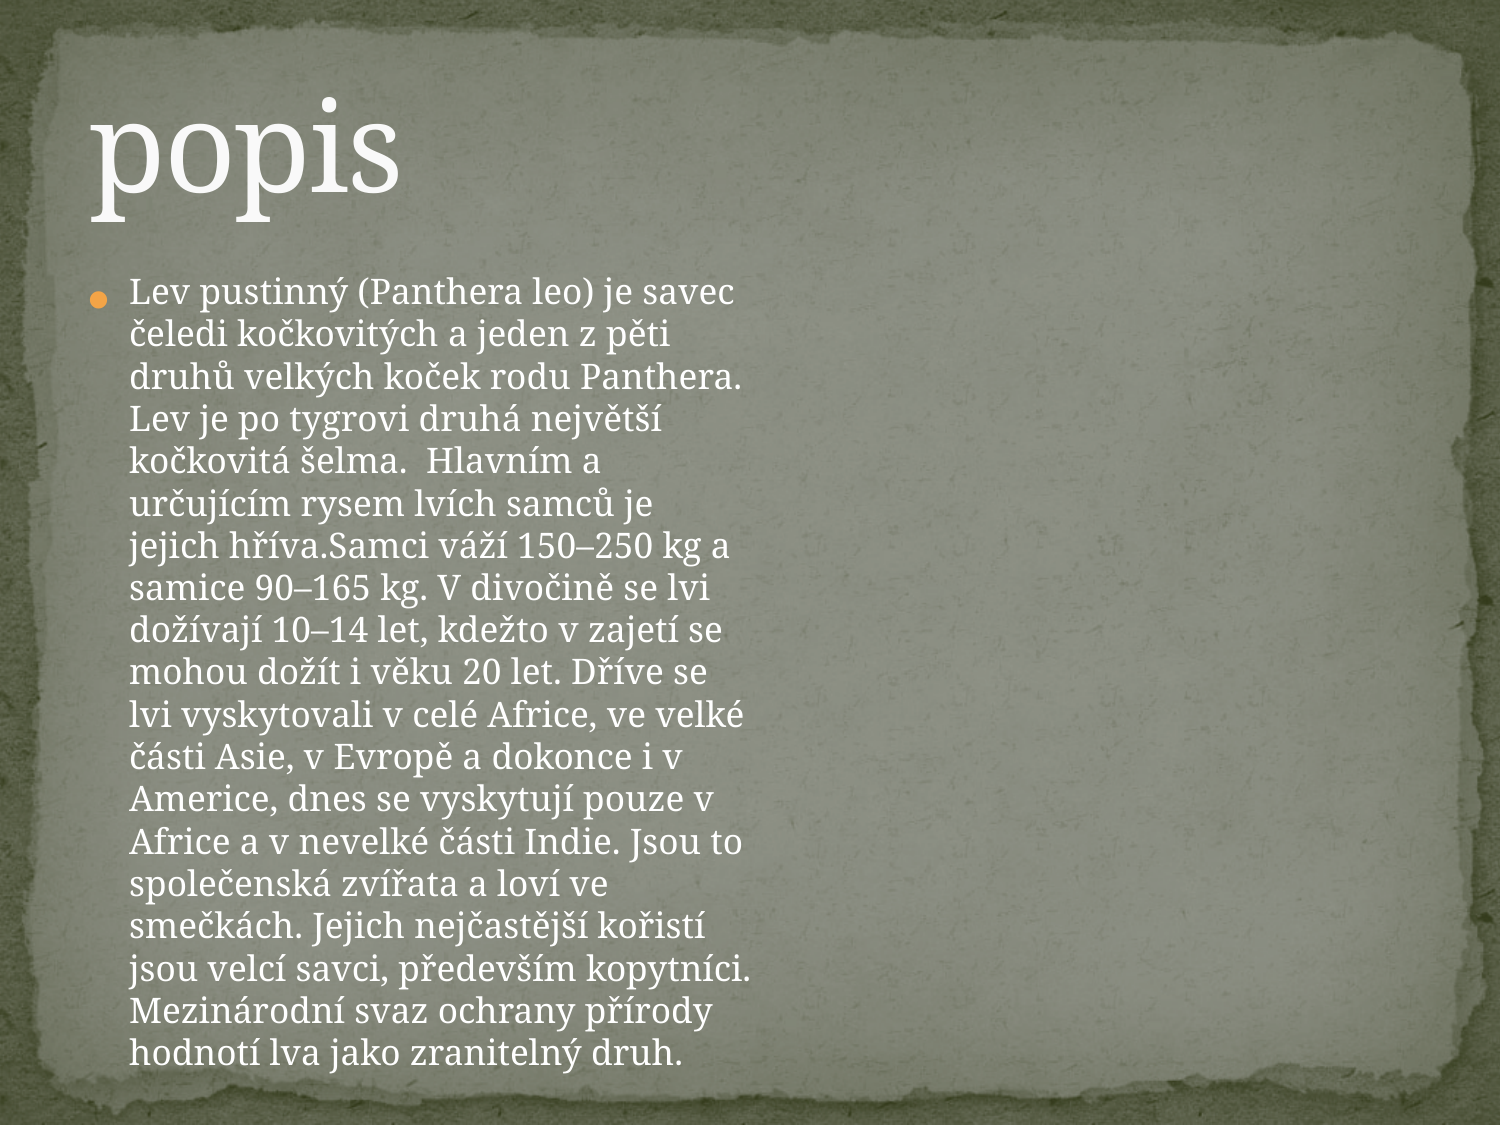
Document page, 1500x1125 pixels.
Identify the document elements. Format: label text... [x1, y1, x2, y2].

list Lev pustinný (Panthera leo) je savec čeledi kočkovitých a jeden z pěti druhů velkých koček rodu Panthera. Lev je po tygrovi druhá největší kočkovitá šelma. Hlavním a určujícím rysem lvích samců je jejich hříva.Samci váží 150–250 kg a samice 90–165 kg. V divočině se lvi dožívají 10–14 let, kdežto v zajetí se mohou dožít i věku 20 let. Dříve se lvi vyskytovali v celé Africe, ve velké části Asie, v Evropě a dokonce i v Americe, dnes se vyskytují pouze v Africe a v nevelké části Indie. Jsou to společenská zvířata a loví ve smečkách. Jejich nejčastější kořistí jsou velcí savci, především kopytníci. Mezinárodní svaz ochrany přírody hodnotí lva jako zranitelný druh. [76, 231, 768, 1081]
title popis [74, 24, 1425, 225]
